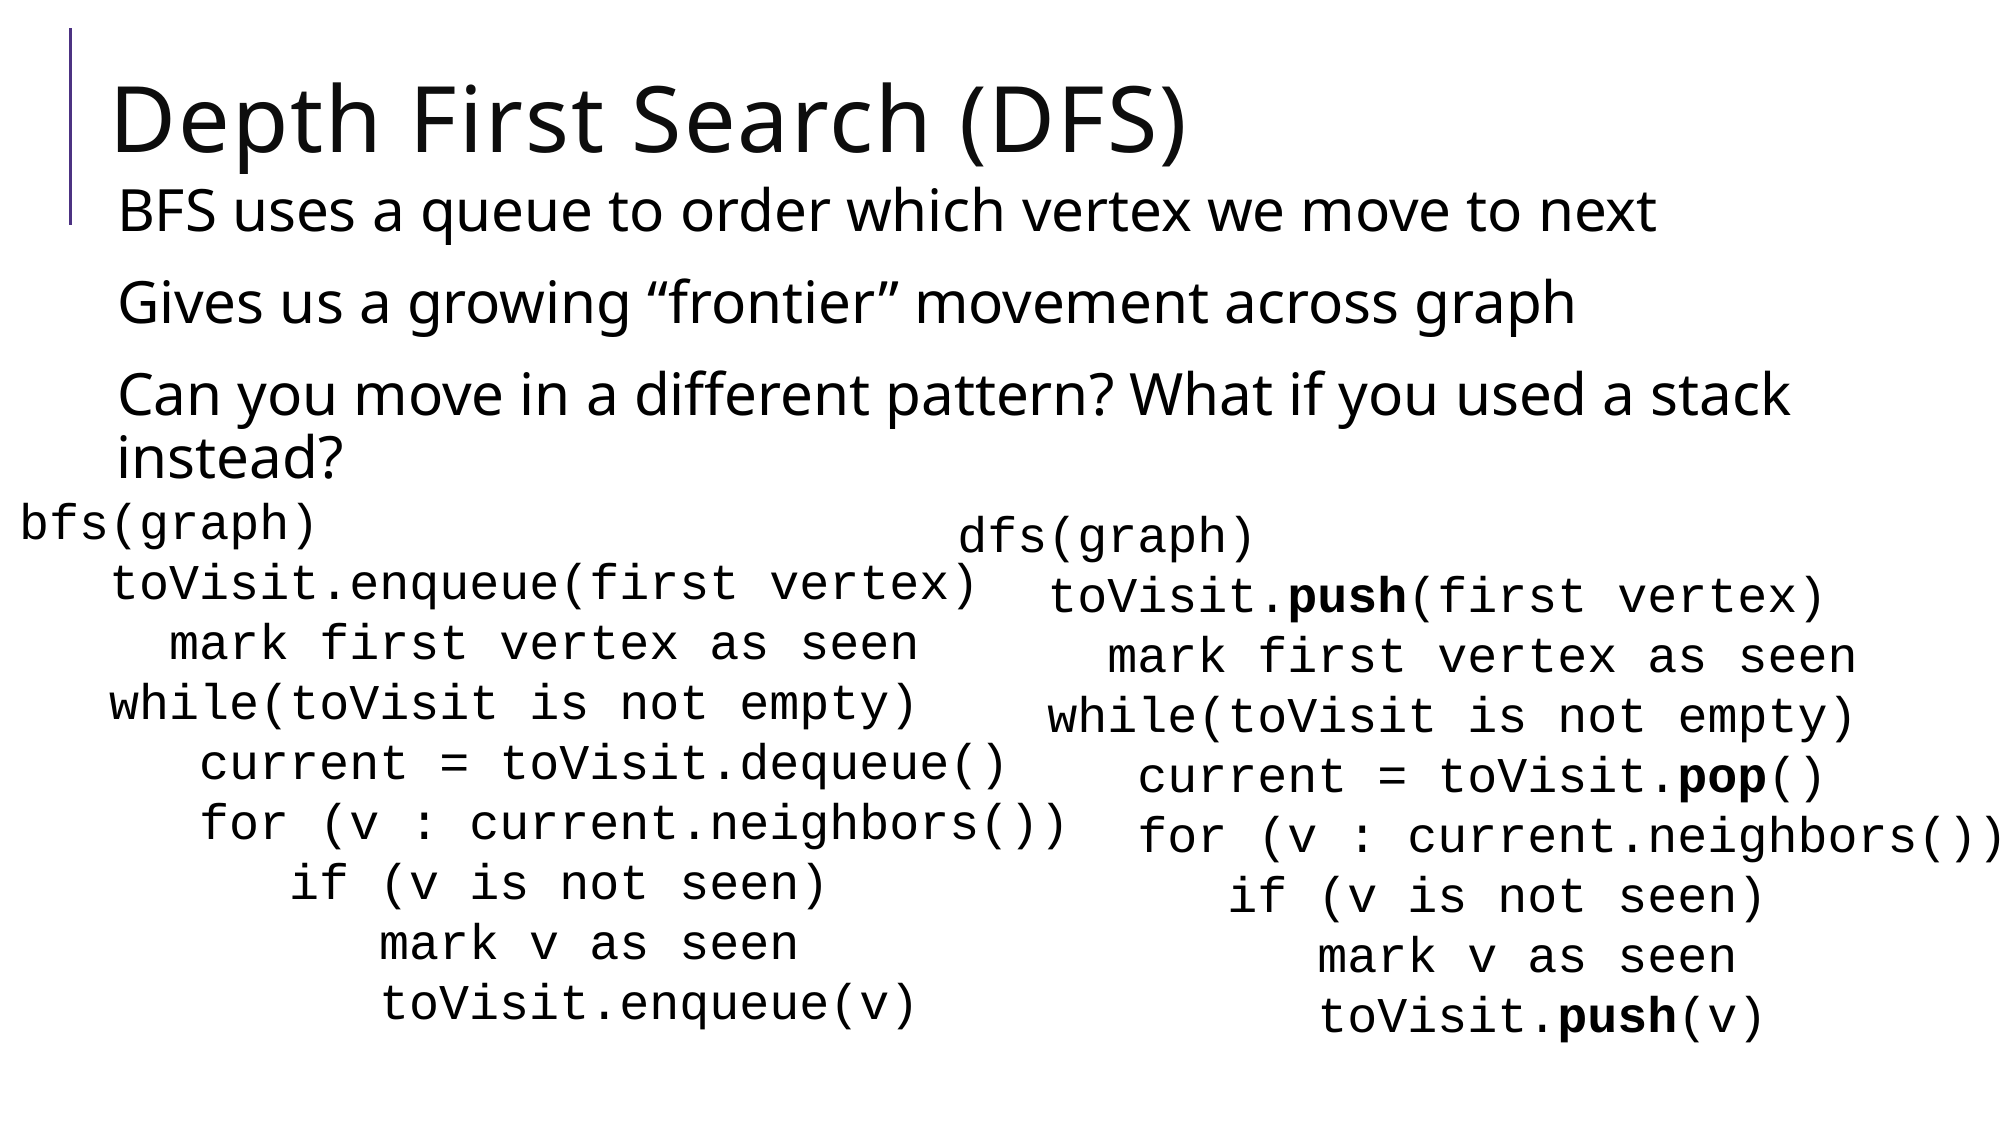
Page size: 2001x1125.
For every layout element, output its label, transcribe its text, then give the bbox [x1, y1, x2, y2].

text_box bfs(graph) toVisit.enqueue(first vertex) mark first vertex as seen while(toVisit is not empty) current = toVisit.dequeue() for (v : current.neighbors()) if (v is not seen) mark v as seen toVisit.enqueue(v) [4, 482, 1085, 1125]
list BFS uses a queue to order which vertex we move to next Gives us a growing “frontier” movement across graph Can you move in a different pattern? What if you used a stack instead? [94, 174, 1930, 495]
text_box dfs(graph) toVisit.push(first vertex) mark first vertex as seen while(toVisit is not empty) current = toVisit.pop() for (v : current.neighbors()) if (v is not seen) mark v as seen toVisit.push(v) [942, 495, 2000, 1125]
title Depth First Search (DFS) [94, 43, 1930, 174]
